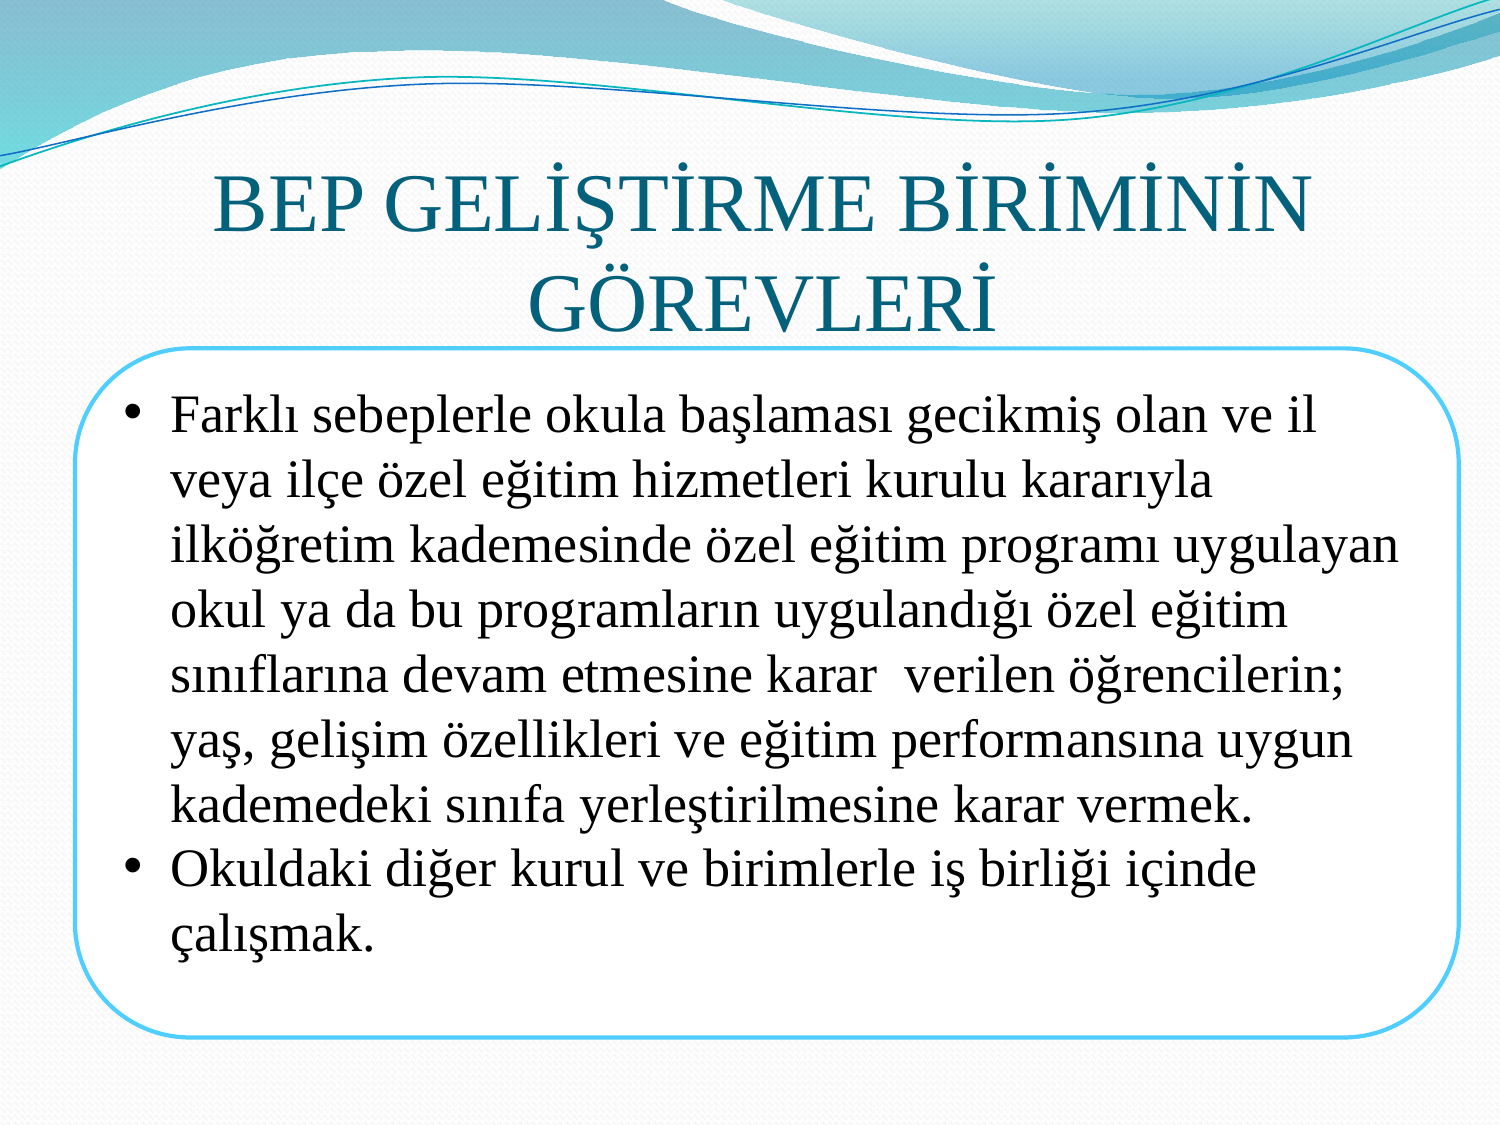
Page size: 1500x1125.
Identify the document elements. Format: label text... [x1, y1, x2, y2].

title BEP GELİŞTİRME BİRİMİNİN GÖREVLERİ [88, 160, 1439, 349]
text_box Farklı sebeplerle okula başlaması gecikmiş olan ve il veya ilçe özel eğitim hizmetleri kurulu kararıyla ilköğretim kademesinde özel eğitim programı uygulayan okul ya da bu programların uygulandığı özel eğitim sınıflarına devam etmesine karar verilen öğrencilerin; yaş, gelişim özellikleri ve eğitim performansına uygun kademedeki sınıfa yerleştirilmesine karar vermek. Okuldaki diğer kurul ve birimlerle iş birliği içinde çalışmak. [72, 346, 1461, 1040]
